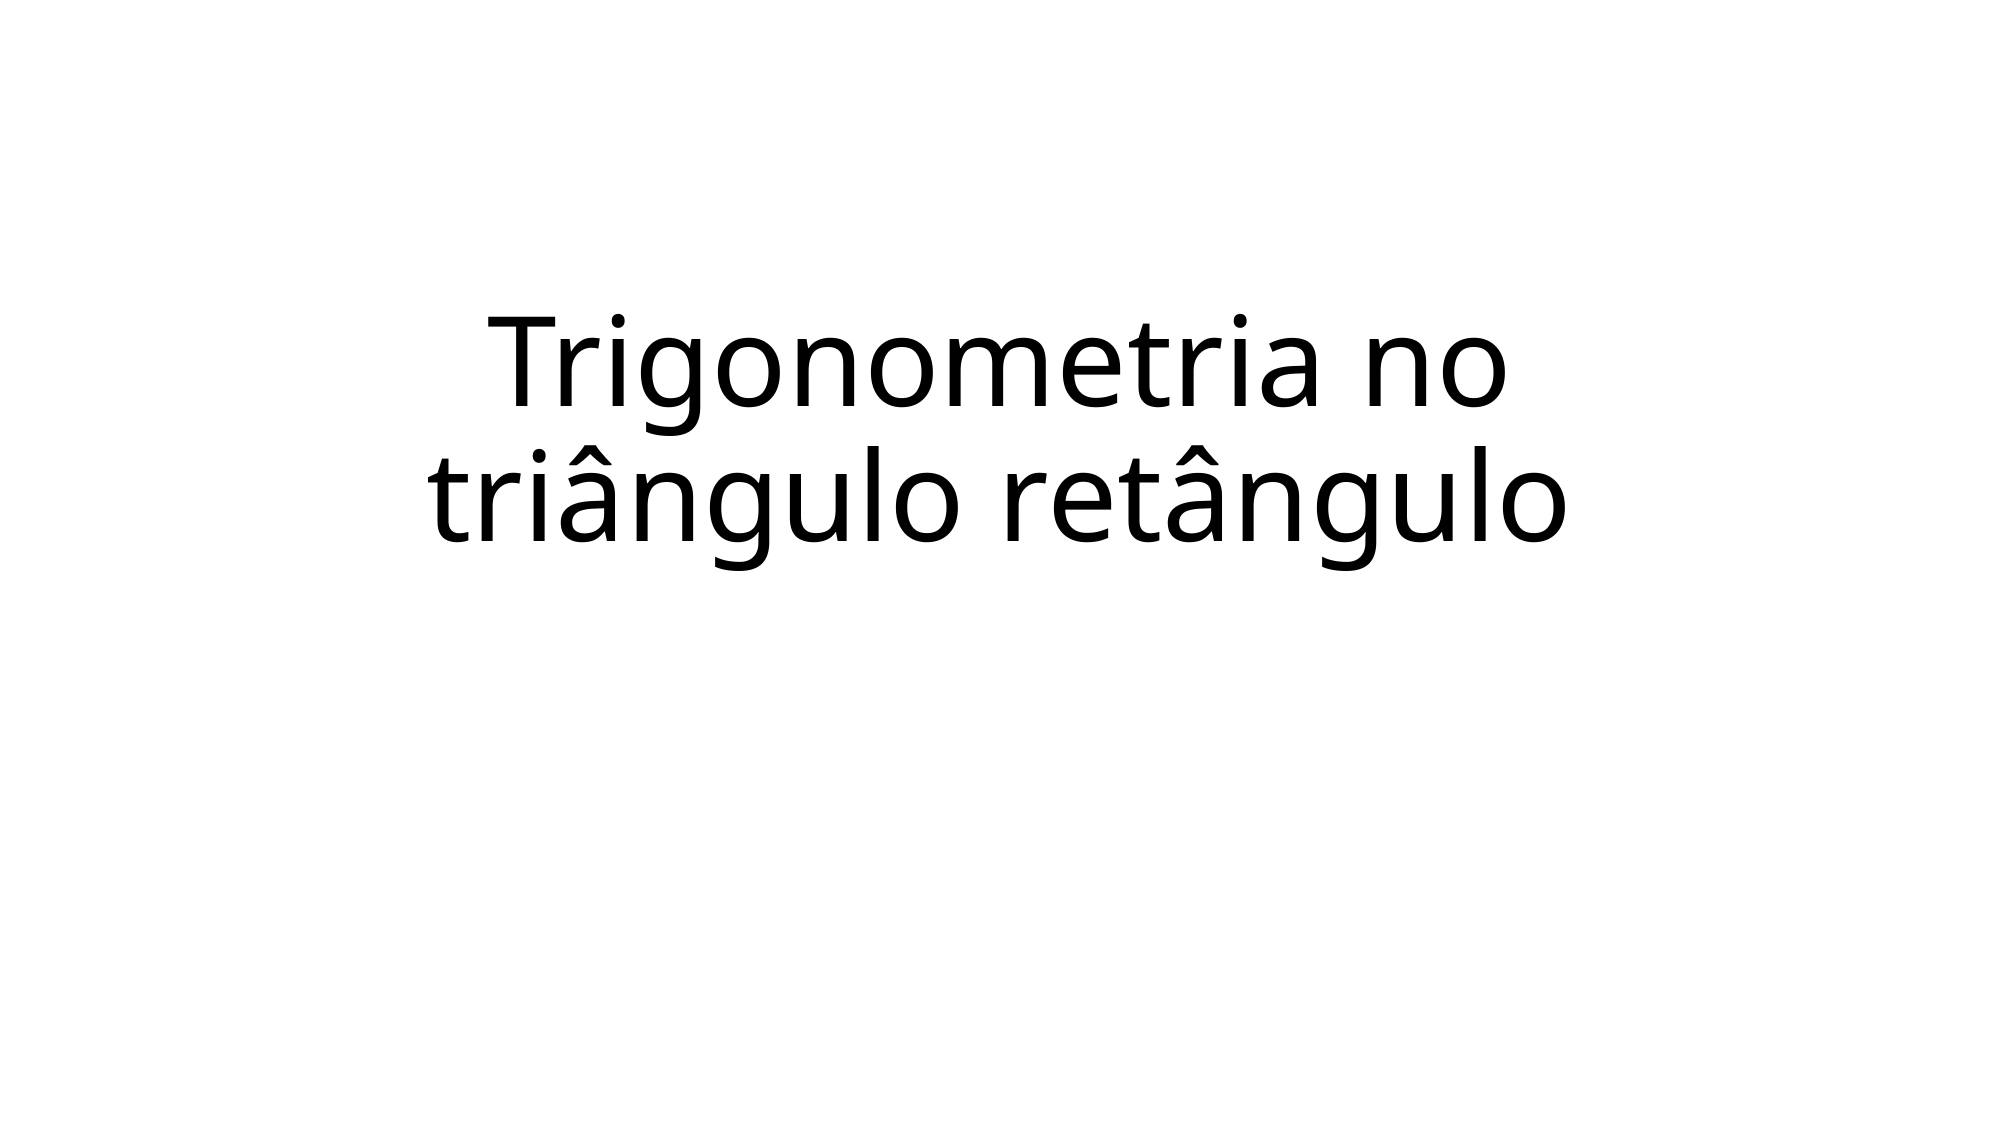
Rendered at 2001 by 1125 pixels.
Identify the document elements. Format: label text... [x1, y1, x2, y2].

title Trigonometria no triângulo retângulo [249, 184, 1750, 576]
